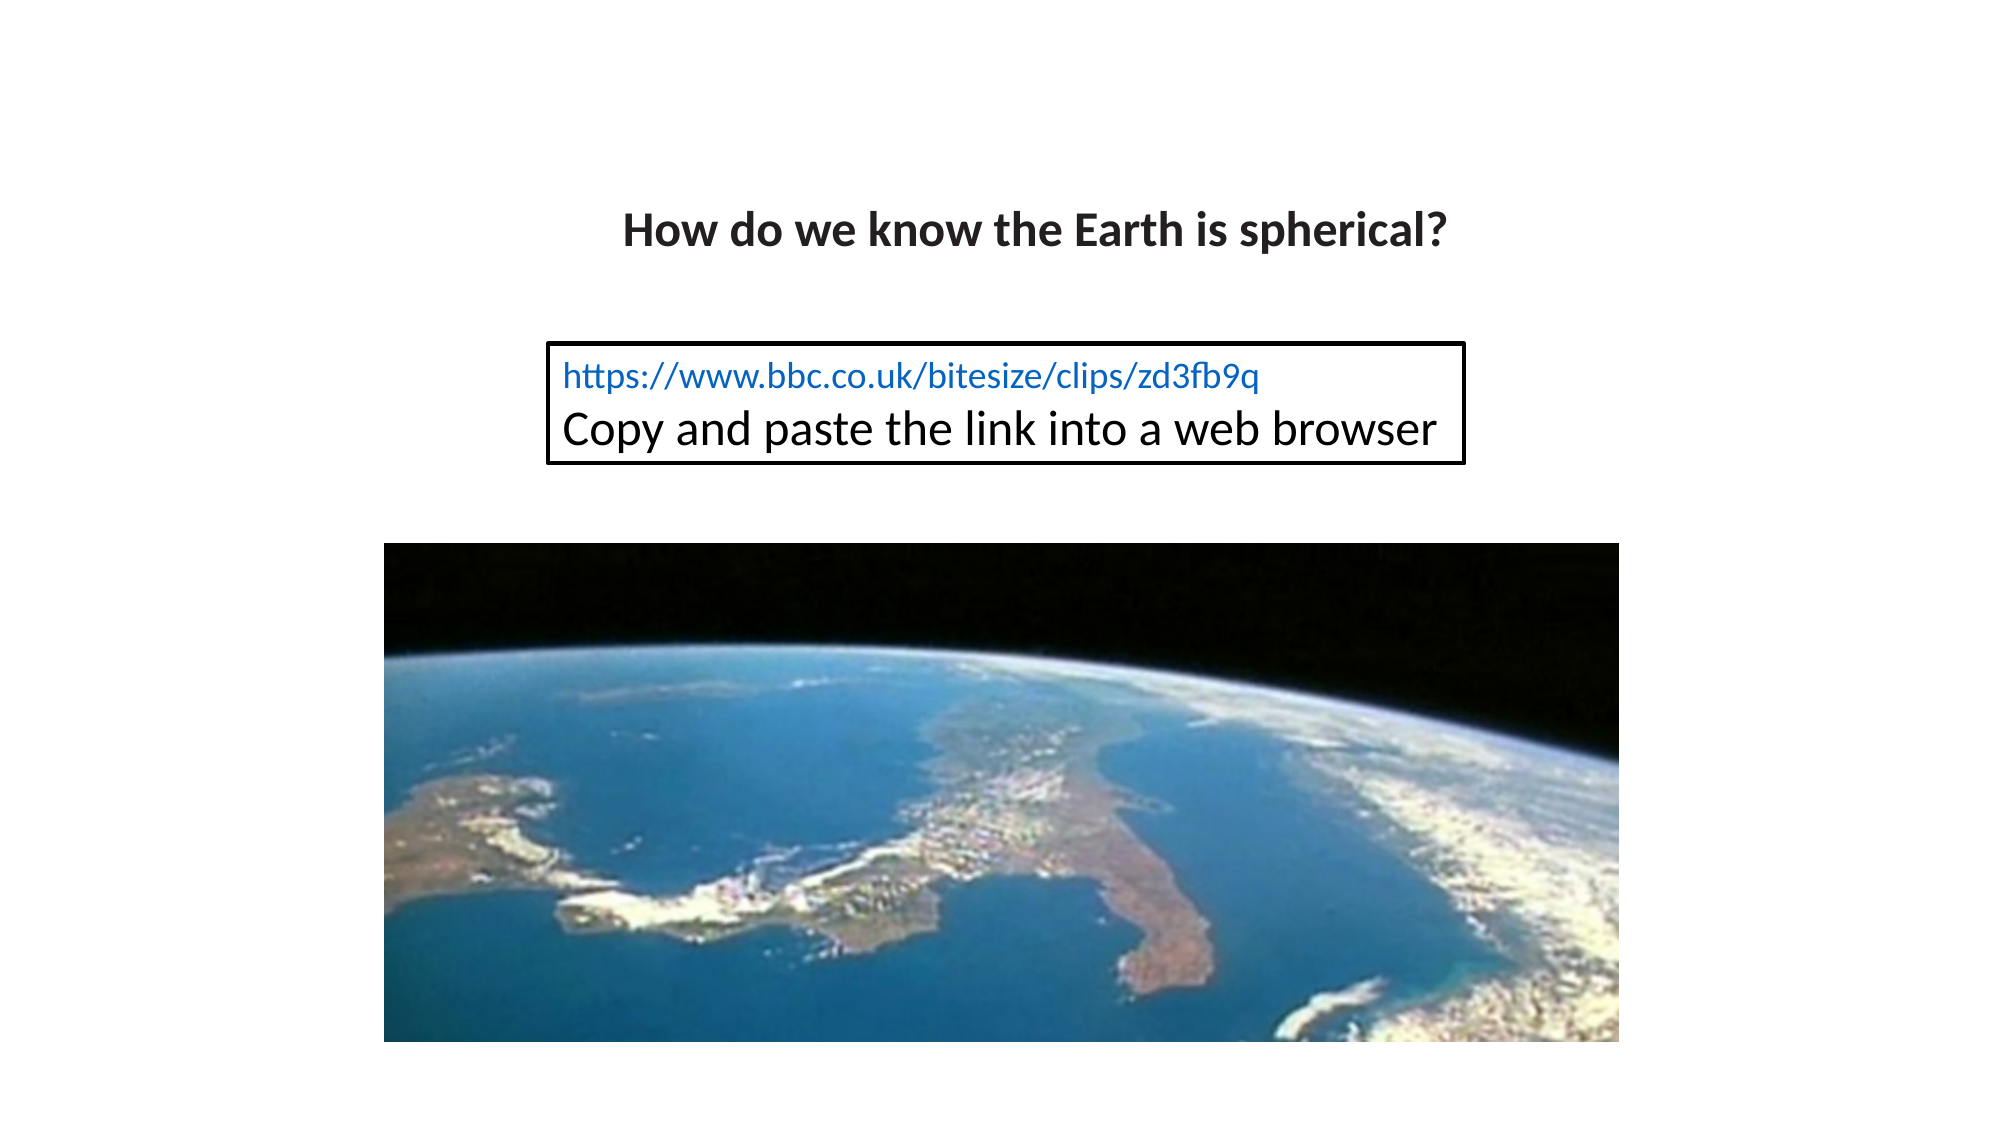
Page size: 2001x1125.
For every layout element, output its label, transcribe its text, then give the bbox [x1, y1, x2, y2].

text_box How do we know the Earth is spherical? [608, 189, 1465, 264]
text_box https://www.bbc.co.uk/bitesize/clips/zd3fb9q Copy and paste the link into a web browser [547, 343, 1465, 464]
picture [384, 543, 1619, 1042]
